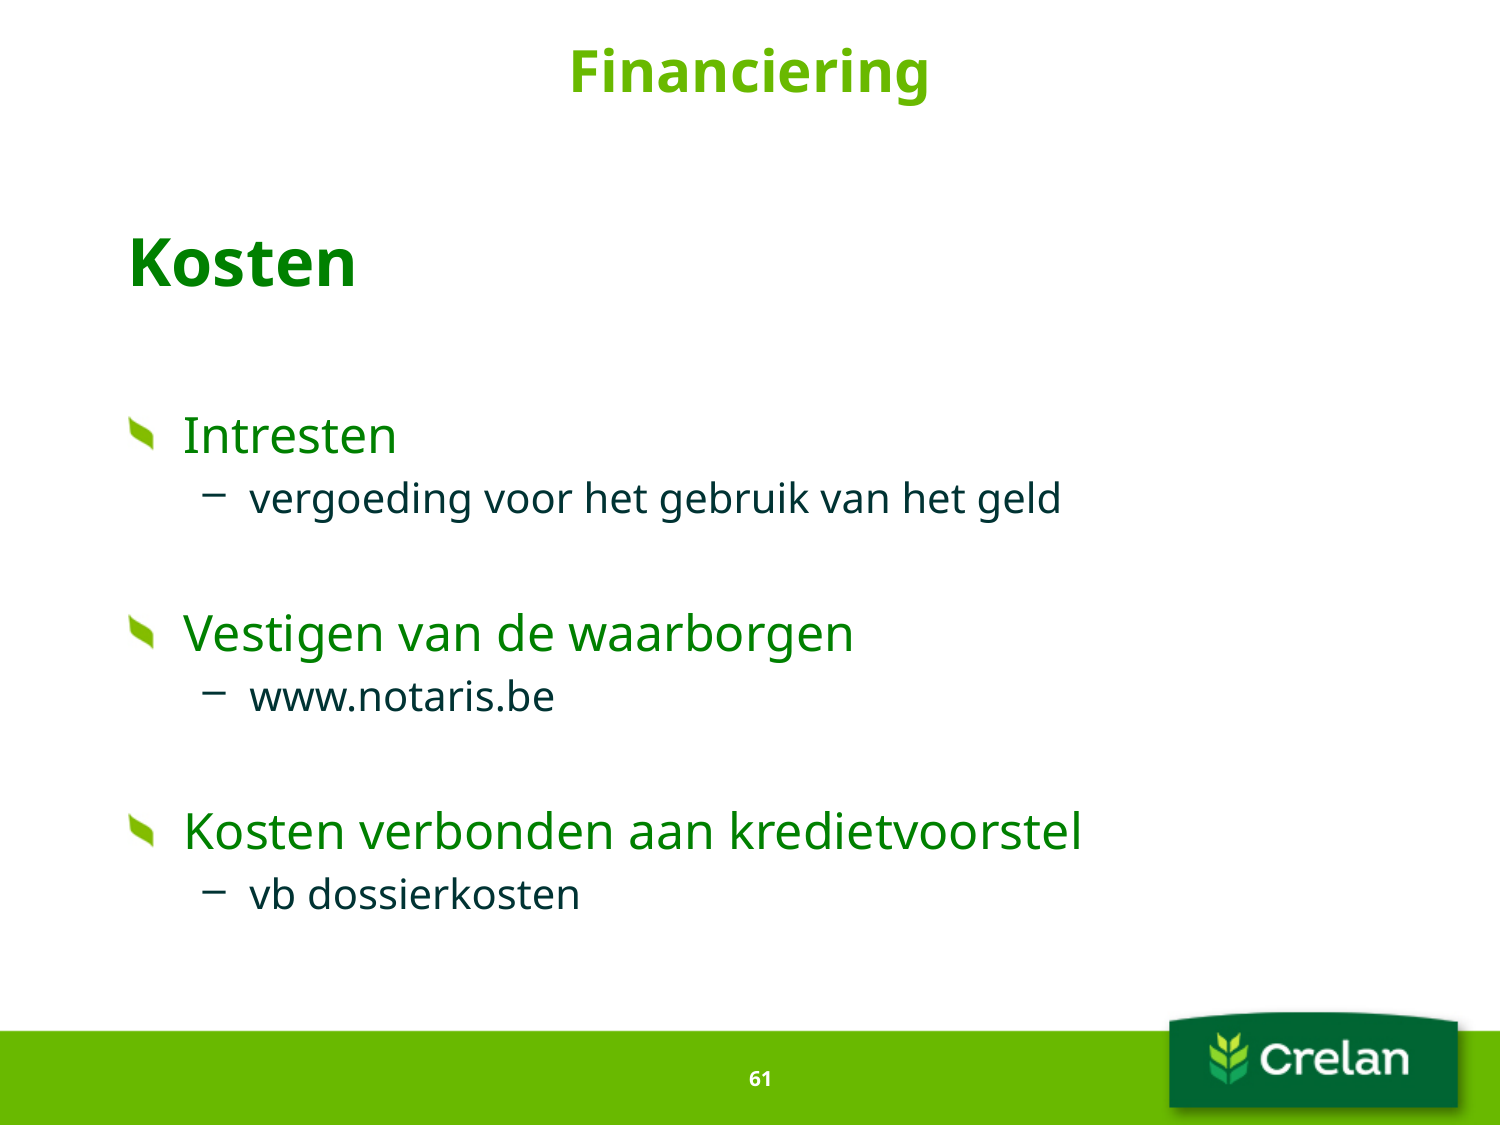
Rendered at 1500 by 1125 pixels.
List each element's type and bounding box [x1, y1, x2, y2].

picture [127, 812, 155, 848]
picture [0, 1000, 1500, 1125]
slide_number [604, 1057, 918, 1109]
picture [127, 613, 155, 650]
title [112, 0, 1388, 138]
picture [127, 415, 155, 451]
list [112, 212, 1388, 951]
